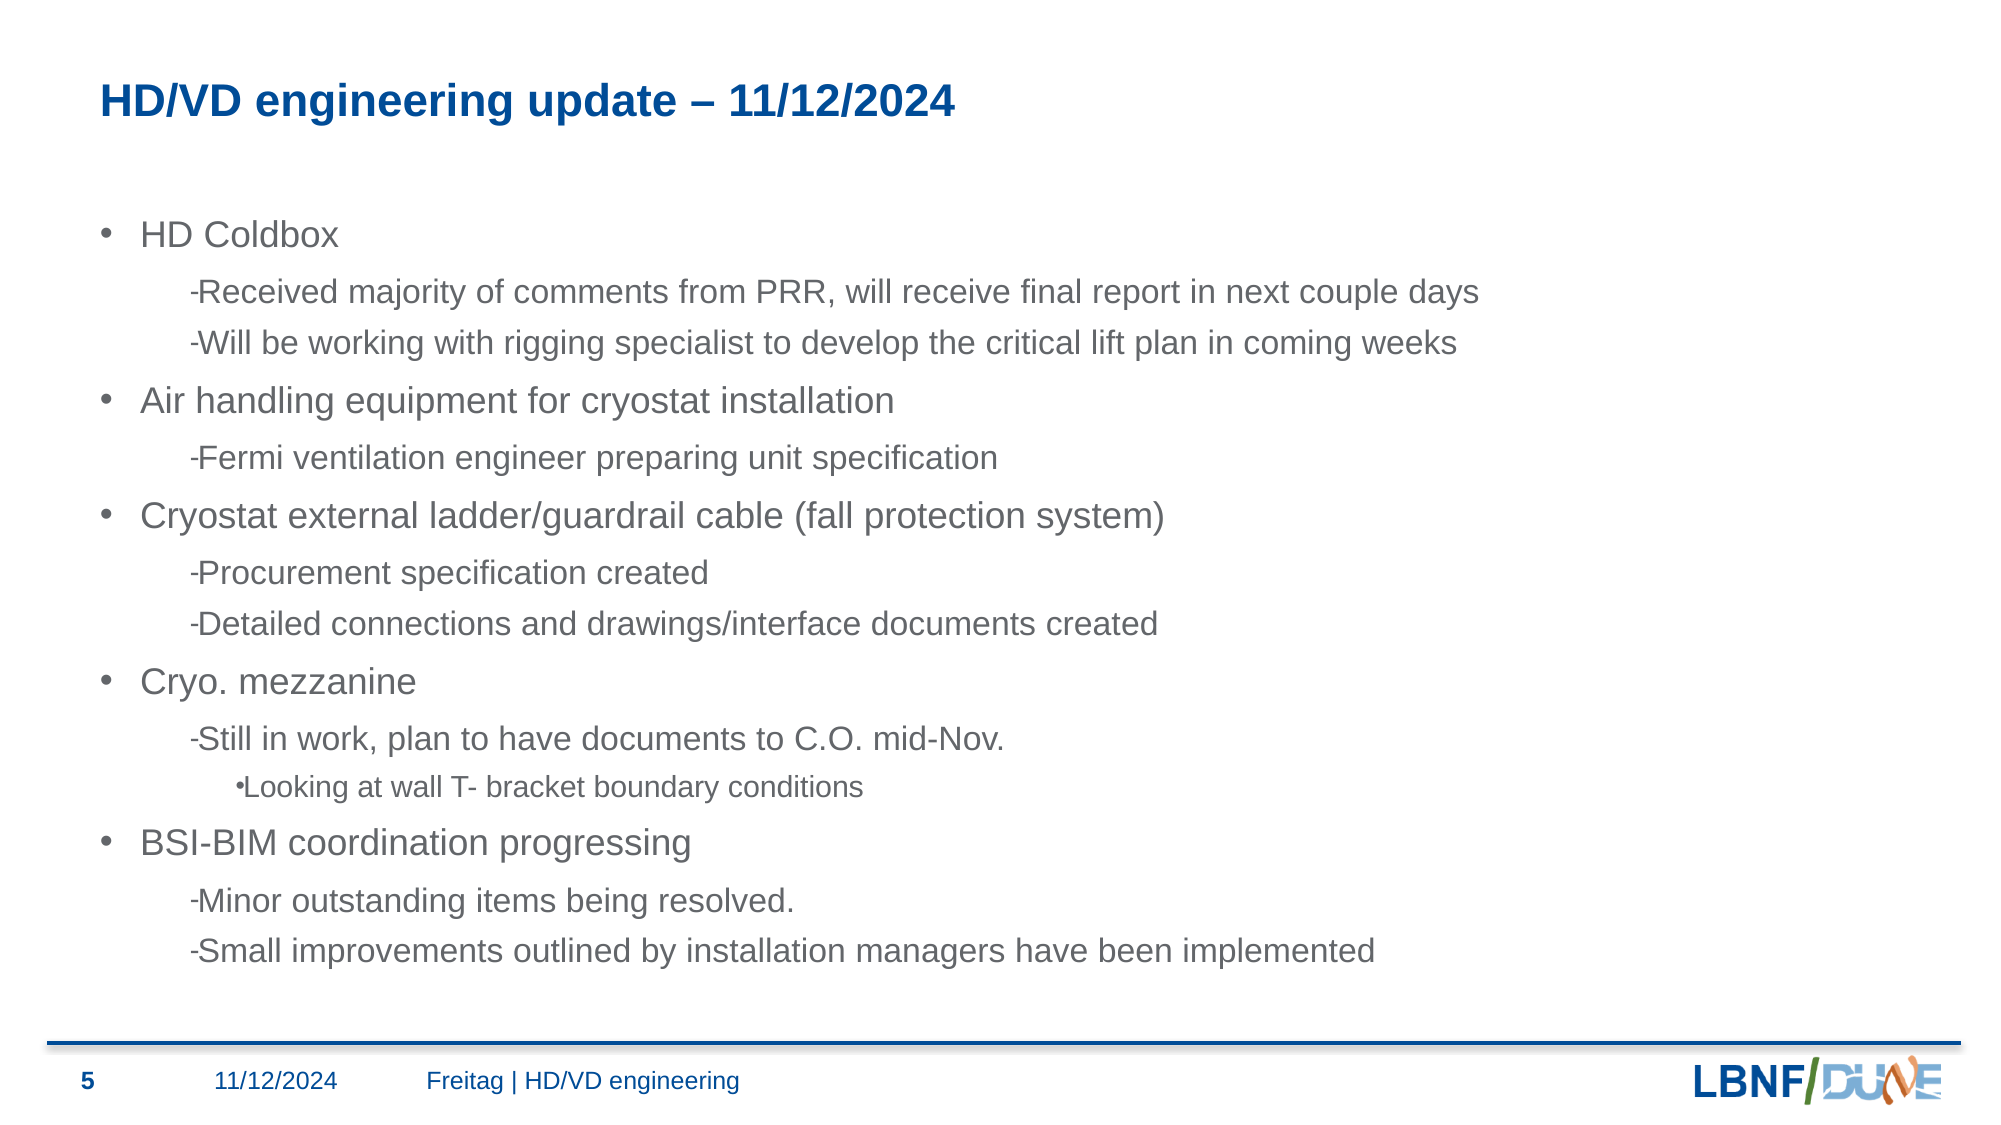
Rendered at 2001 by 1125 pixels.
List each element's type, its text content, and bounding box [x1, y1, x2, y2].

picture [1691, 1053, 1941, 1106]
list HD Coldbox Received majority of comments from PRR, will receive final report in next couple days Will be working with rigging specialist to develop the critical lift plan in coming weeks Air handling equipment for cryostat installation Fermi ventilation engineer preparing unit specification Cryostat external ladder/guardrail cable (fall protection system) Procurement specification created Detailed connections and drawings/interface documents created Cryo. mezzanine Still in work, plan to have documents to C.O. mid-Nov. Looking at wall T- bracket boundary conditions BSI-BIM coordination progressing Minor outstanding items being resolved. Small improvements outlined by installation managers have been implemented [99, 203, 1492, 999]
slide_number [214, 1064, 395, 1096]
slide_number 5 [80, 1064, 196, 1096]
footer Freitag | HD/VD engineering [426, 1064, 1570, 1096]
title HD/VD engineering update – 11/12/2024 [99, 70, 1914, 165]
